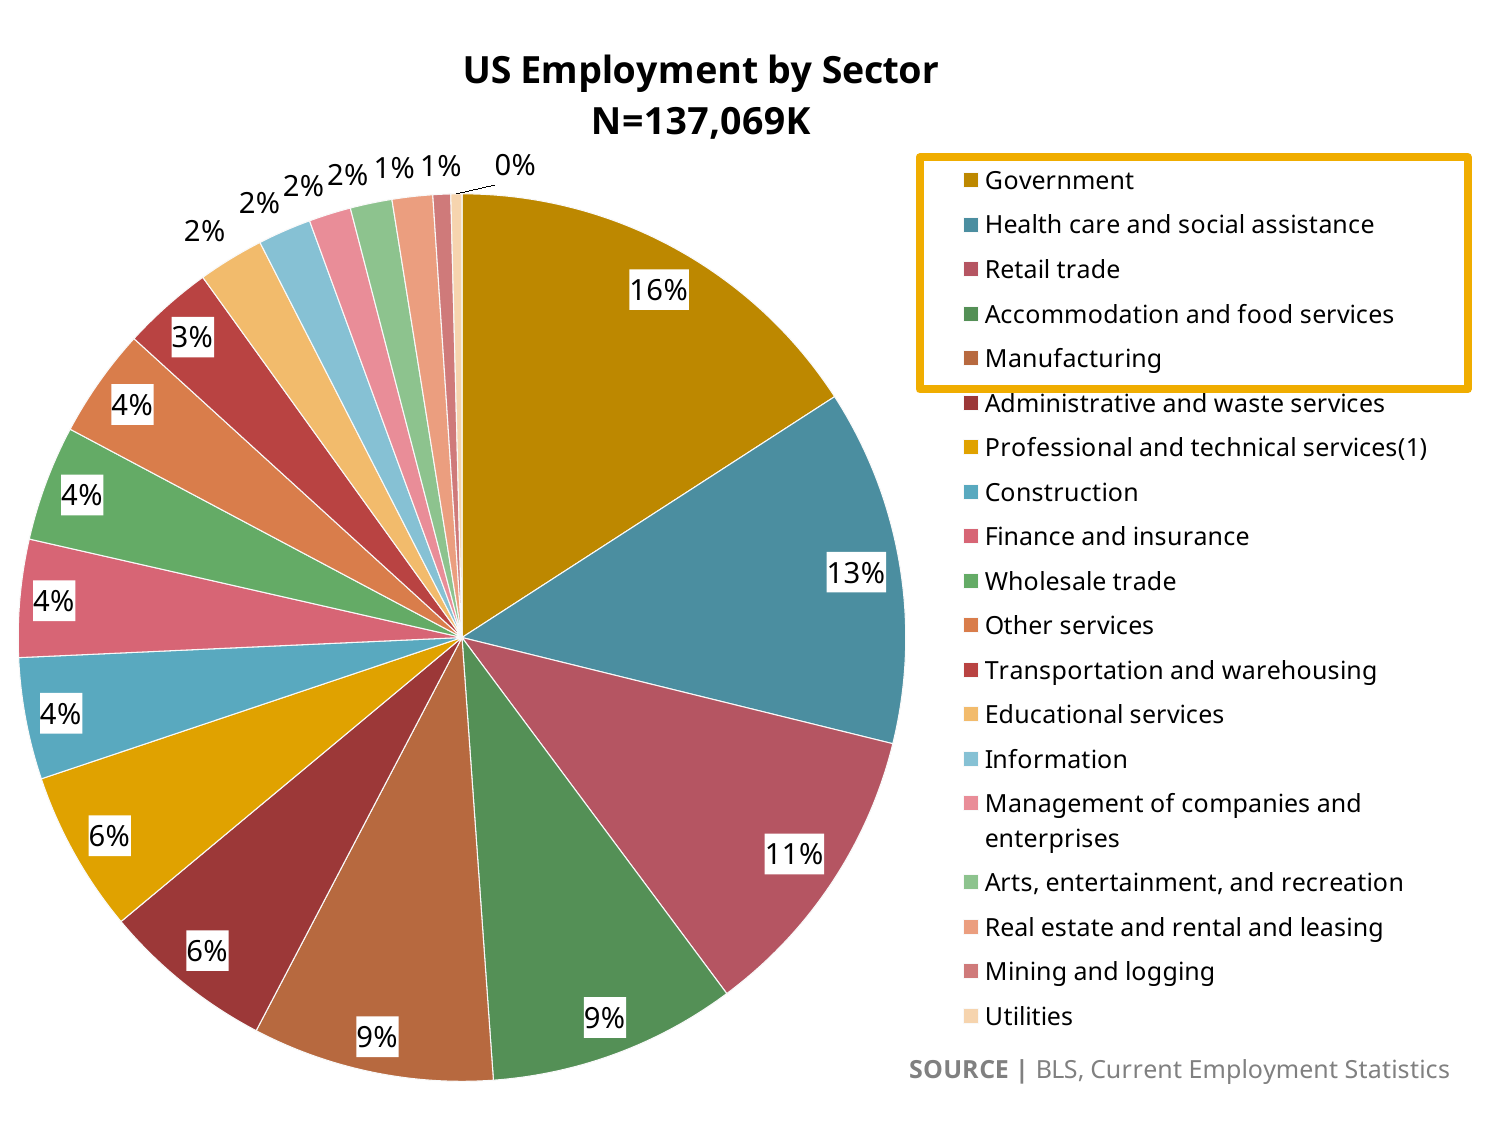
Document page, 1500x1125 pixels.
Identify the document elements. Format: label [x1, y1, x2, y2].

chart [0, 0, 1500, 1125]
